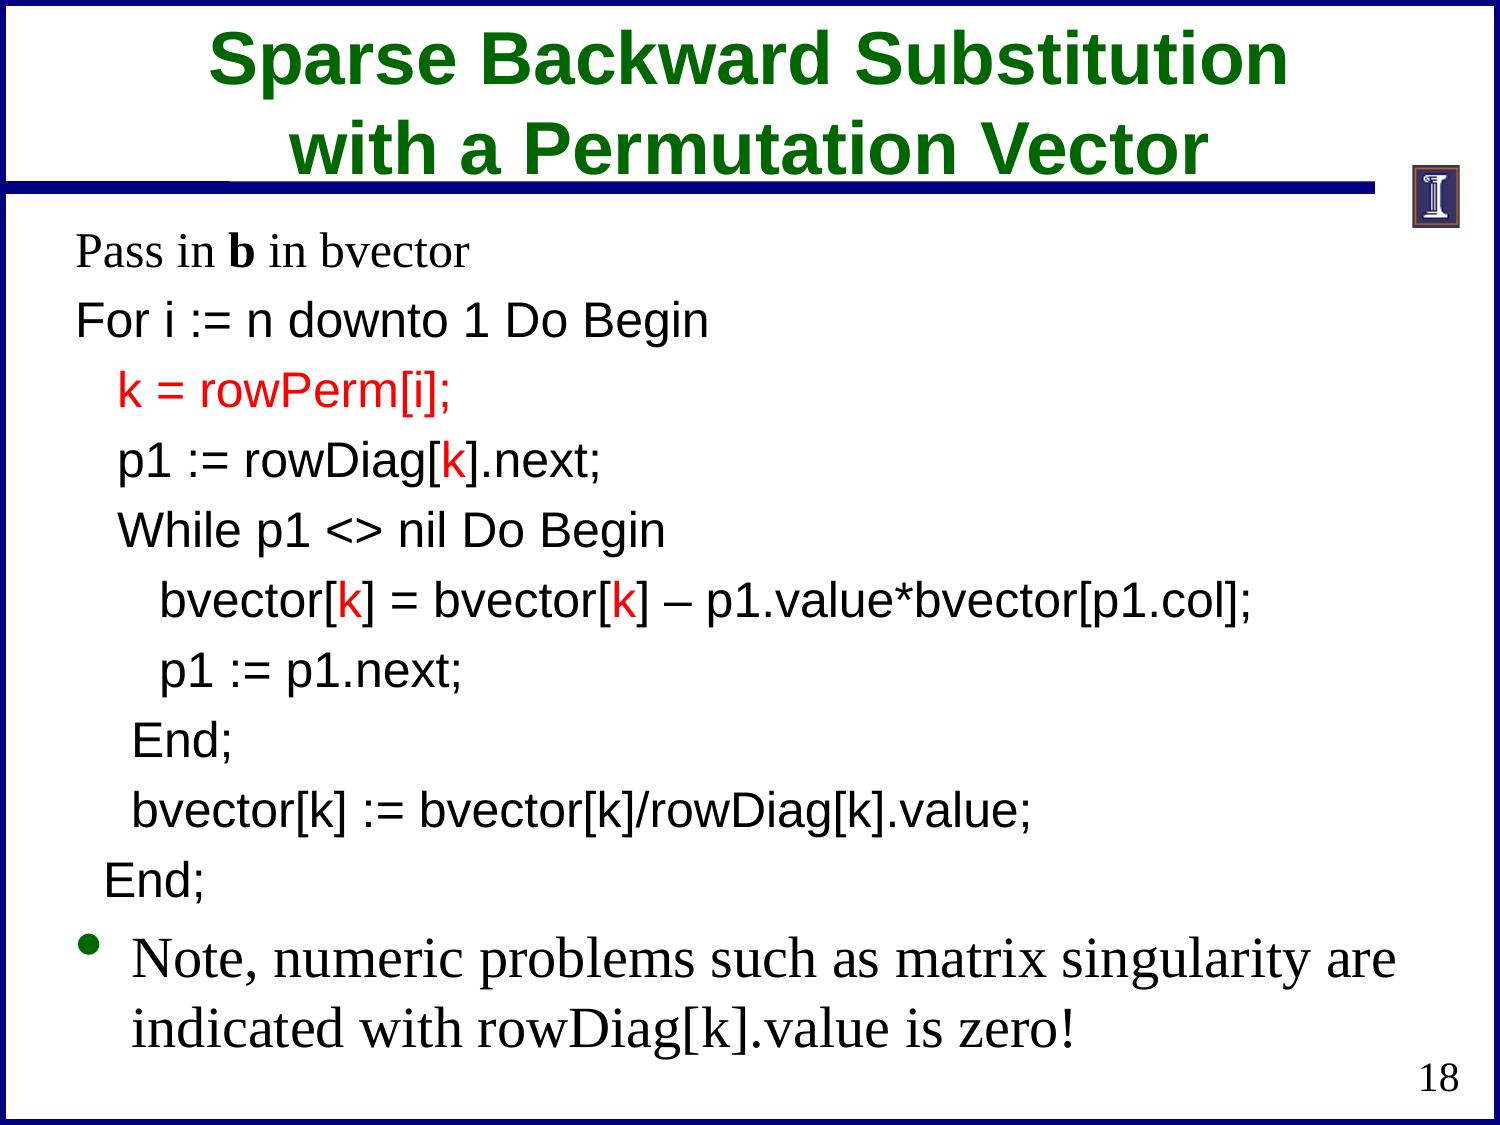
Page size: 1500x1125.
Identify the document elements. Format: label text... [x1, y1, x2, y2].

slide_number 18 [1162, 1037, 1476, 1113]
list Pass in b in bvector For i := n downto 1 Do Begin k = rowPerm[i]; p1 := rowDiag[k].next; While p1 <> nil Do Begin bvector[k] = bvector[k] – p1.value*bvector[p1.col]; p1 := p1.next; End; bvector[k] := bvector[k]/rowDiag[k].value; End; Note, numeric problems such as matrix singularity are indicated with rowDiag[k].value is zero! [60, 210, 1461, 885]
title Sparse Backward Substitution with a Permutation Vector [112, 37, 1388, 163]
picture [1412, 165, 1460, 210]
